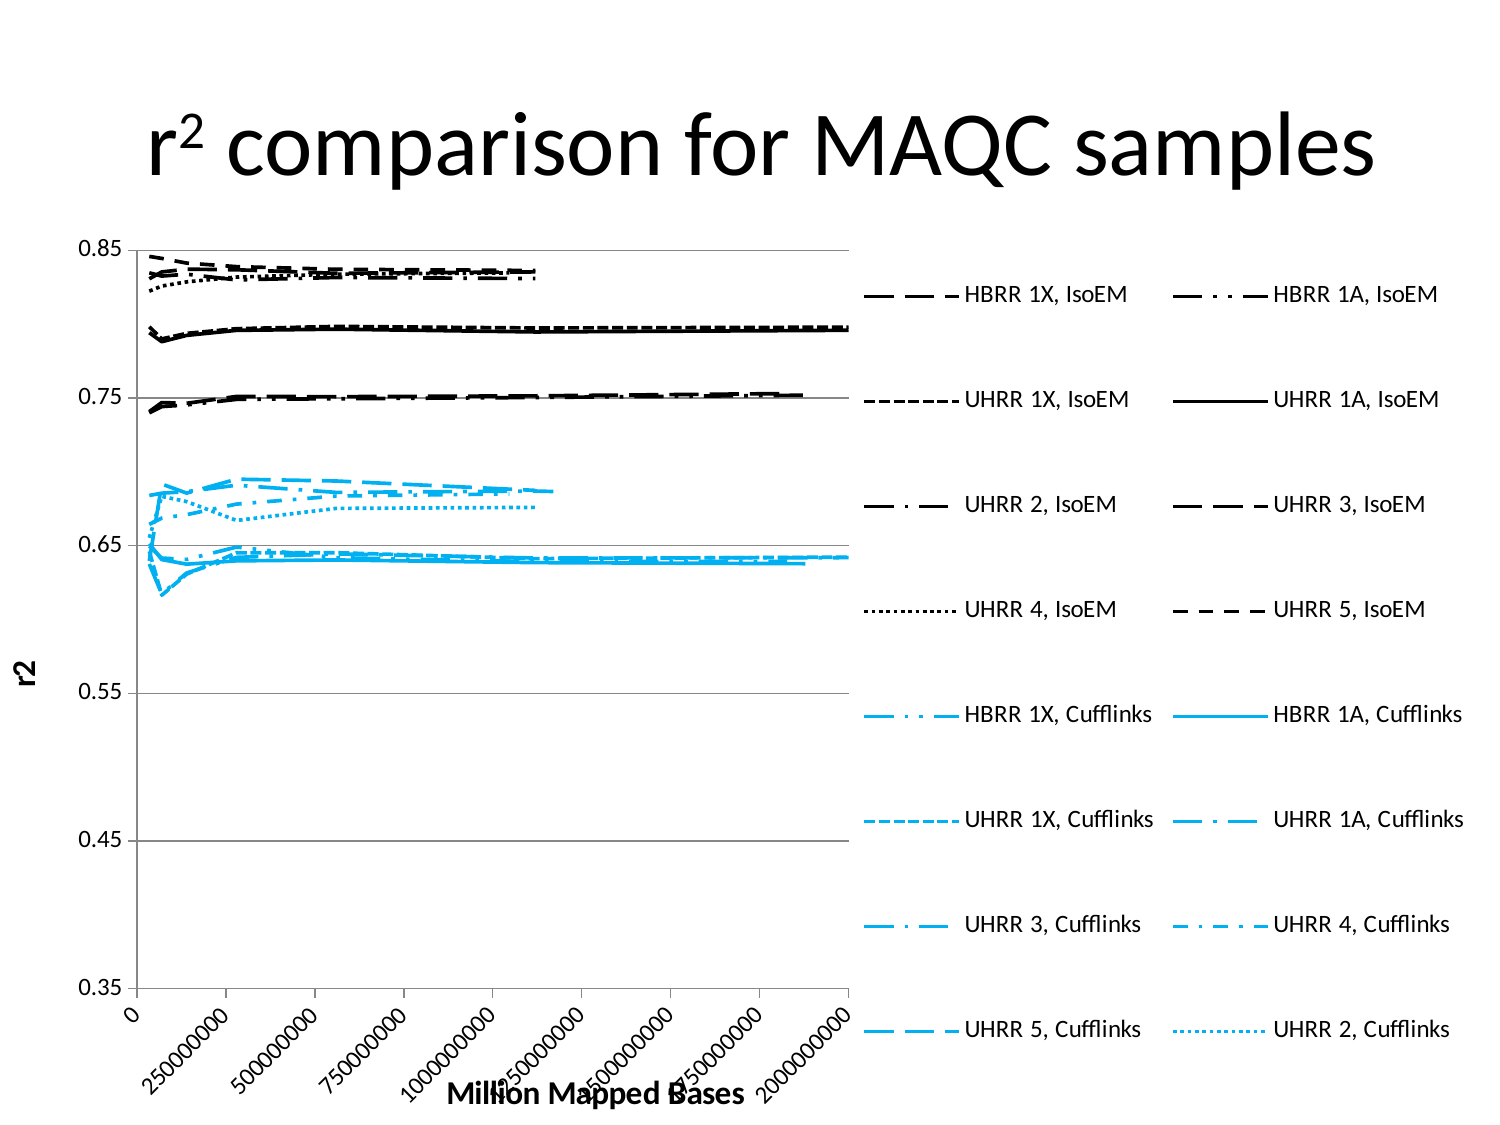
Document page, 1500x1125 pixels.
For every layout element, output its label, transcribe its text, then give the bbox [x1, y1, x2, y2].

title r2 comparison for MAQC samples [75, 45, 1450, 198]
chart [0, 199, 1500, 1125]
